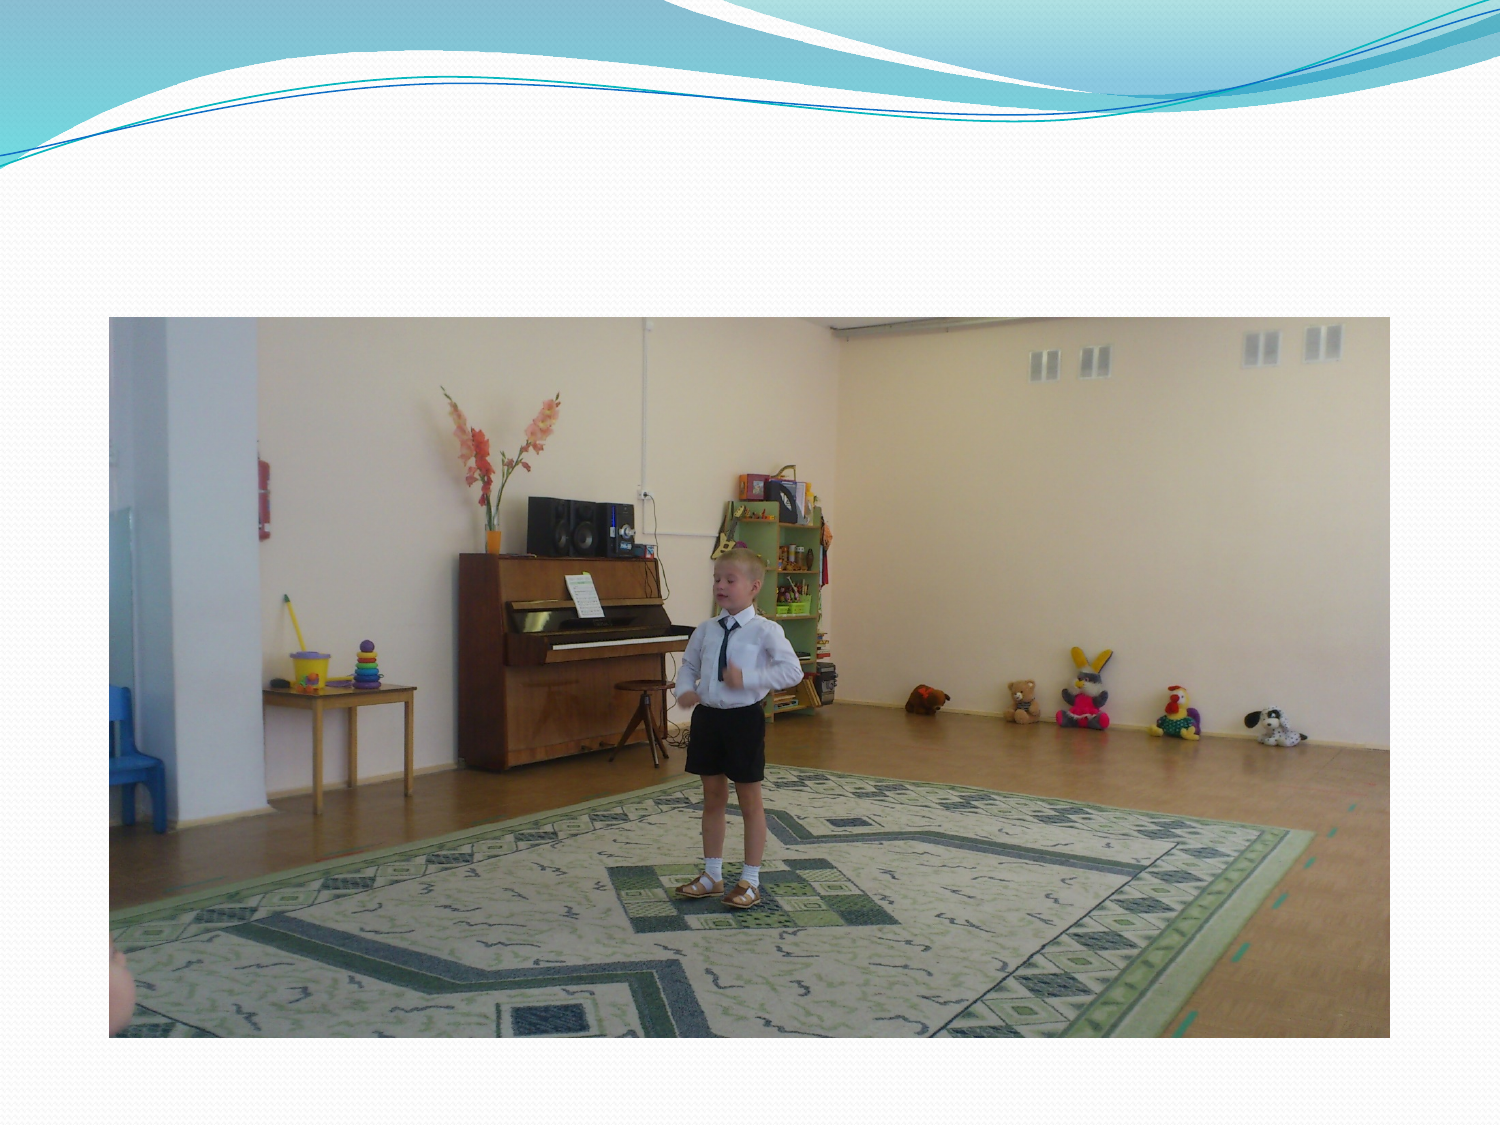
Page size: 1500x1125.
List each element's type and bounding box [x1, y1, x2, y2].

list [109, 317, 1391, 1038]
